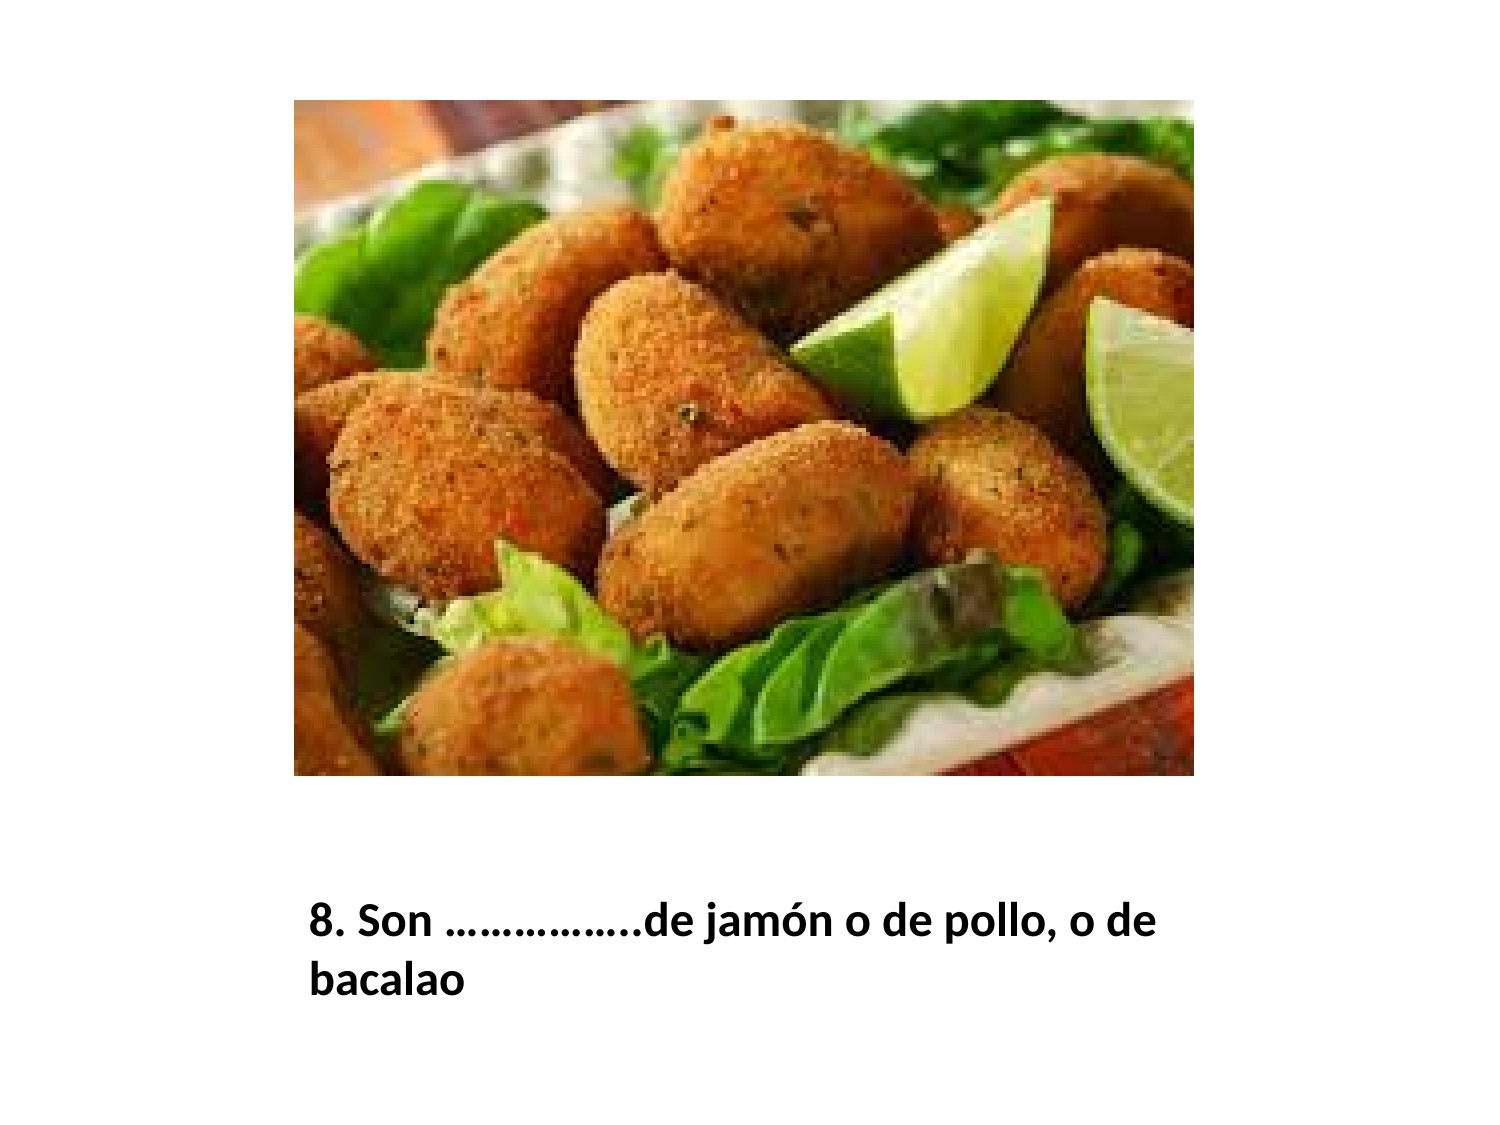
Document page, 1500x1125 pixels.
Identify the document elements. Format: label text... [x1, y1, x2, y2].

list 8. Son ……………..de jamón o de pollo, o de bacalao [294, 880, 1194, 1013]
picture [293, 100, 1195, 776]
